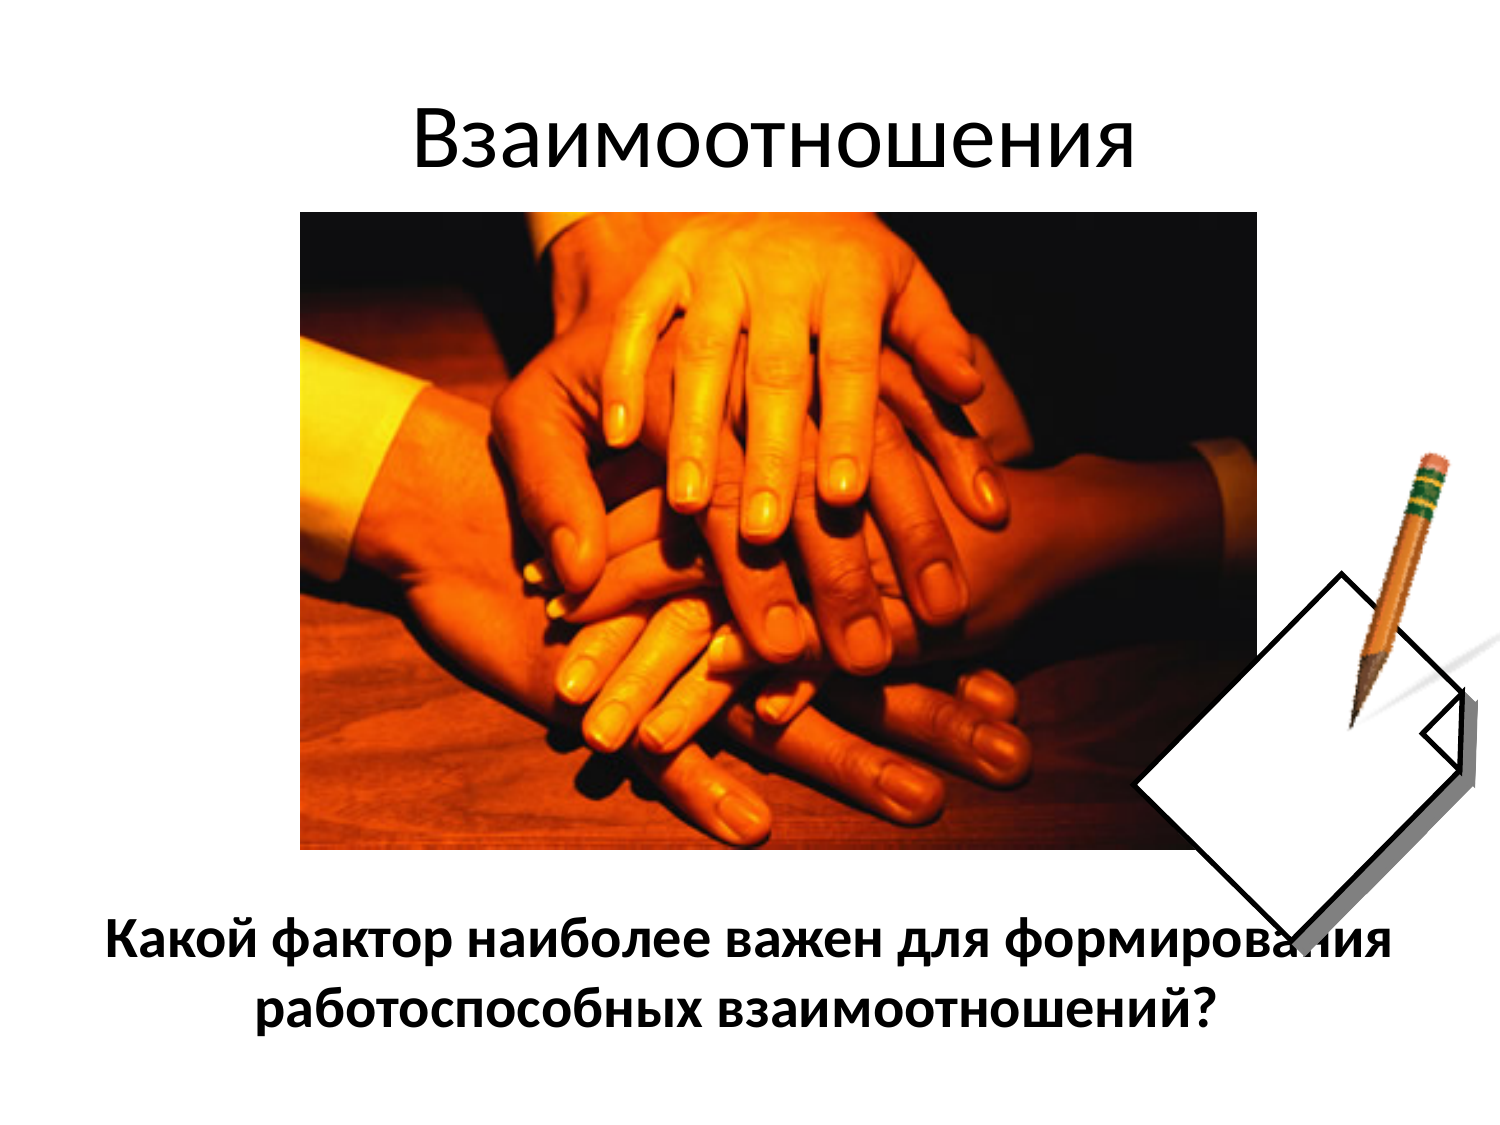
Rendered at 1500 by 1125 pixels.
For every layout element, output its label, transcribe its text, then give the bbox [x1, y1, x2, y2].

text_box [1209, 747, 1461, 941]
title Какой фактор наиболее важен для формирования работоспособных взаимоотношений? [74, 874, 1426, 1063]
text_box Взаимоотношения [99, 37, 1450, 225]
picture [299, 212, 1500, 851]
